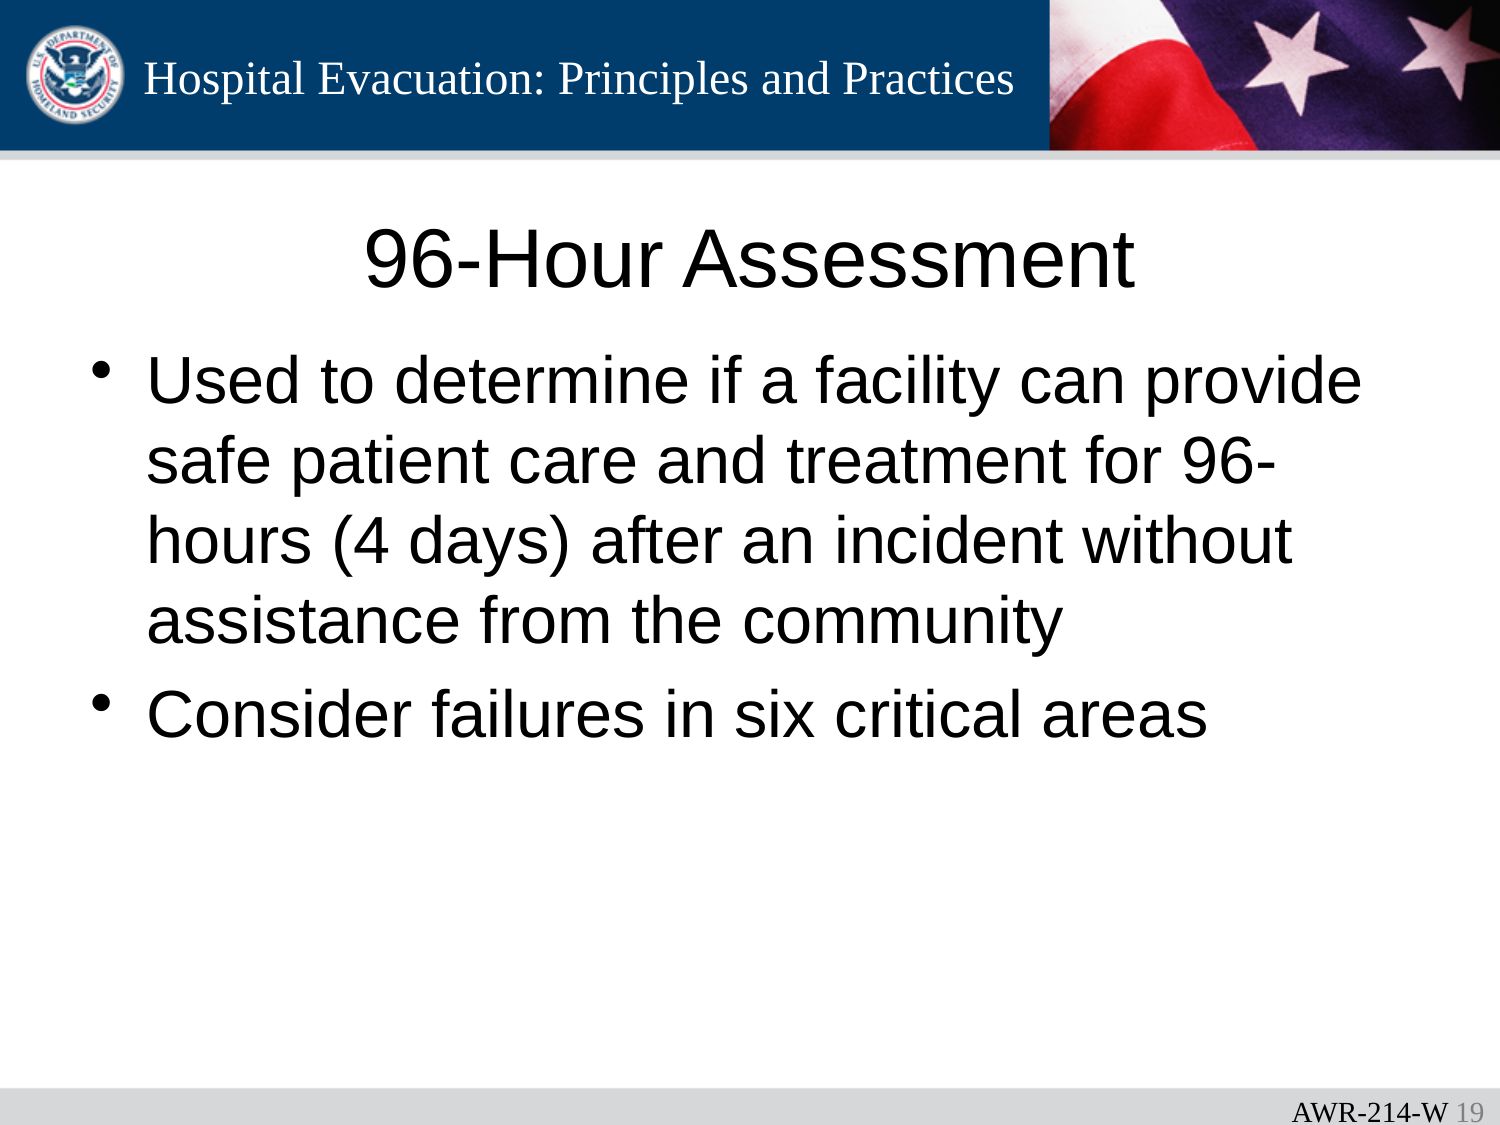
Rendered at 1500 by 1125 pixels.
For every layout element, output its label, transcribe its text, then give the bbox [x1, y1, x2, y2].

list Used to determine if a facility can provide safe patient care and treatment for 96-hours (4 days) after an incident without assistance from the community Consider failures in six critical areas [74, 329, 1426, 1073]
slide_number AWR-214-W 18 [1149, 1085, 1500, 1125]
title 96-Hour Assessment [74, 159, 1426, 329]
picture [0, 0, 1500, 1125]
